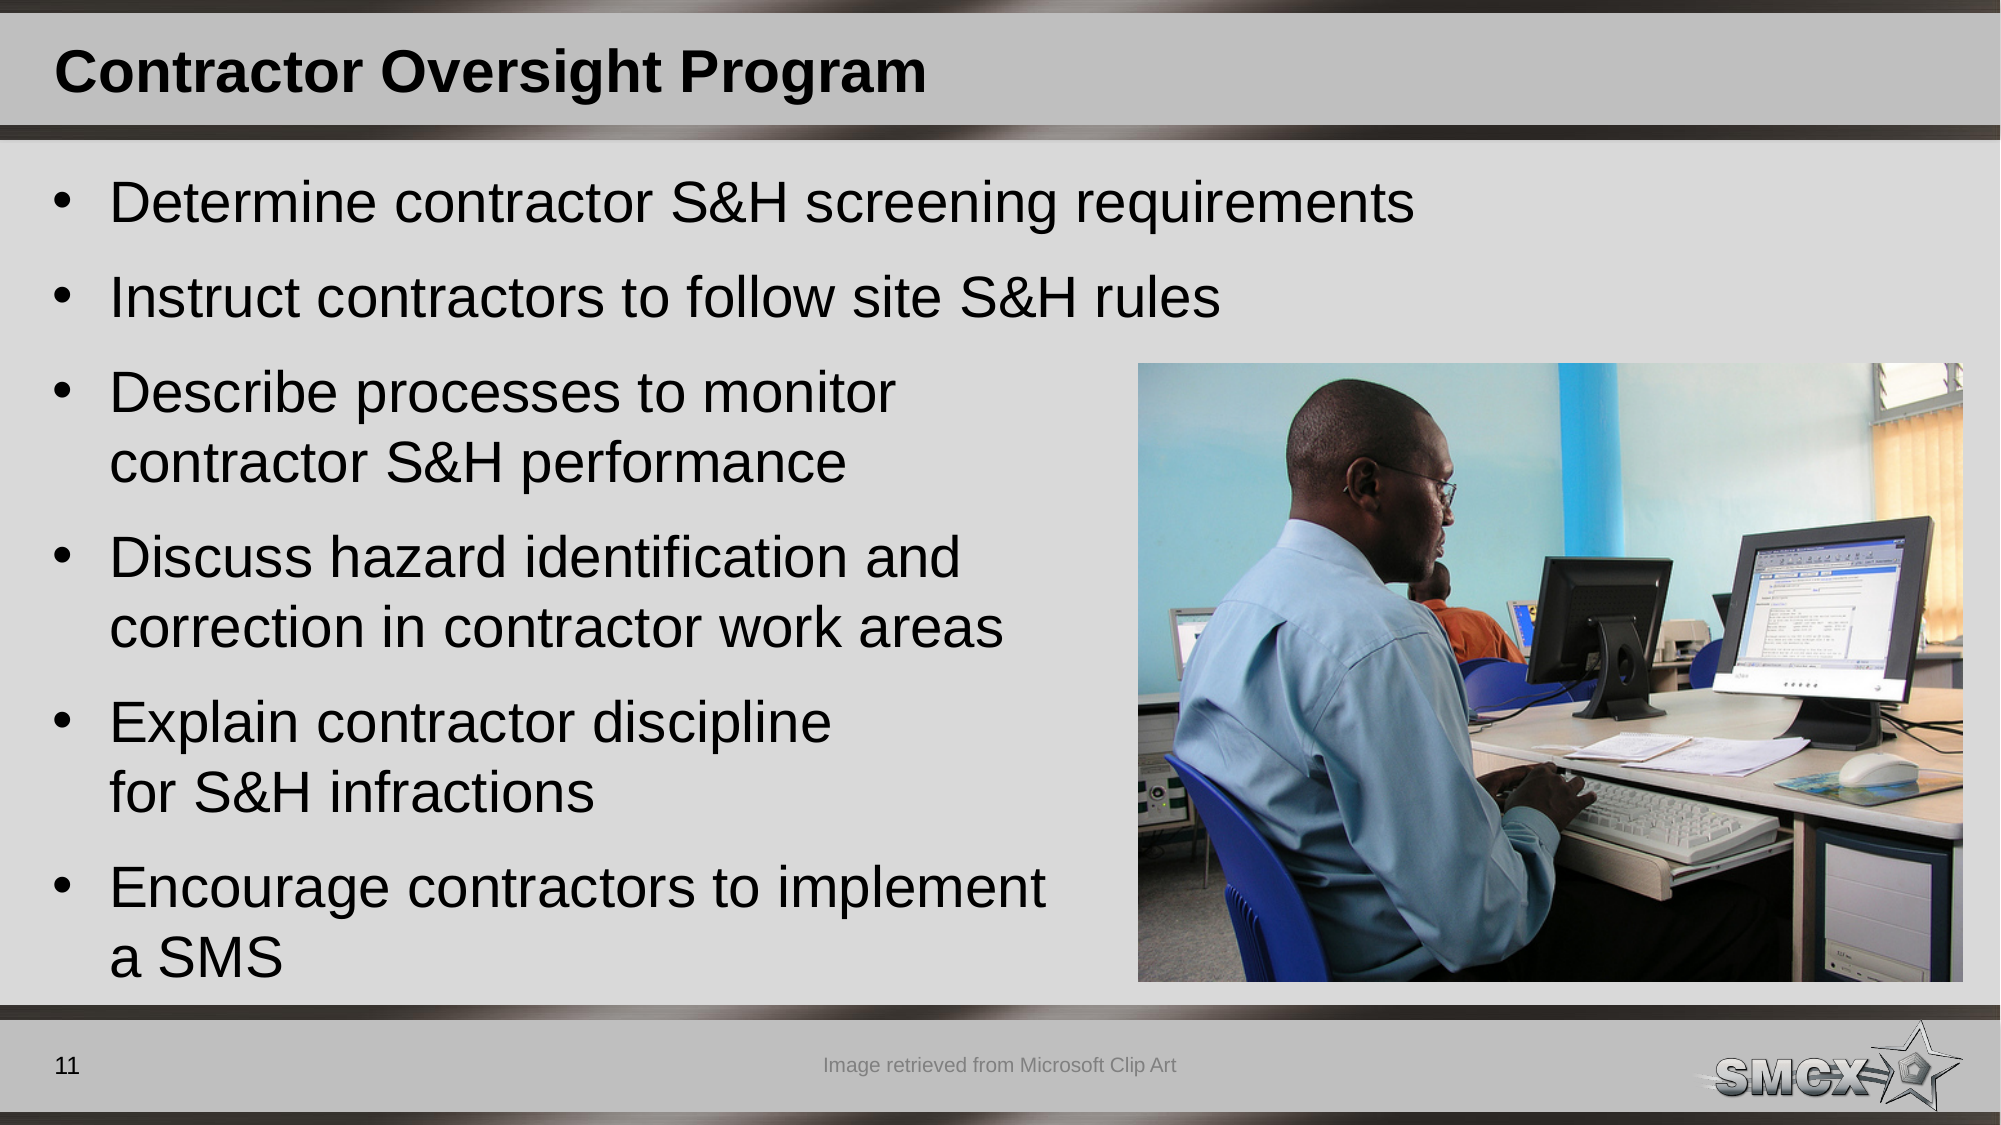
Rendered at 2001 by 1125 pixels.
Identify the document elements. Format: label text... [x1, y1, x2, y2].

slide_number 11 [39, 1035, 190, 1095]
text_box Image retrieved from Microsoft Clip Art [610, 1044, 1390, 1085]
picture [0, 1005, 2001, 1125]
title Contractor Oversight Program [39, 21, 1980, 115]
picture [0, 0, 2001, 13]
list Determine contractor S&H screening requirements Instruct contractors to follow site S&H rules Describe processes to monitor contractor S&H performance Discuss hazard identification and correction in contractor work areas Explain contractor discipline for S&H infractions Encourage contractors to implement a SMS [37, 156, 1963, 982]
picture [0, 125, 2001, 140]
picture [1137, 363, 1963, 982]
